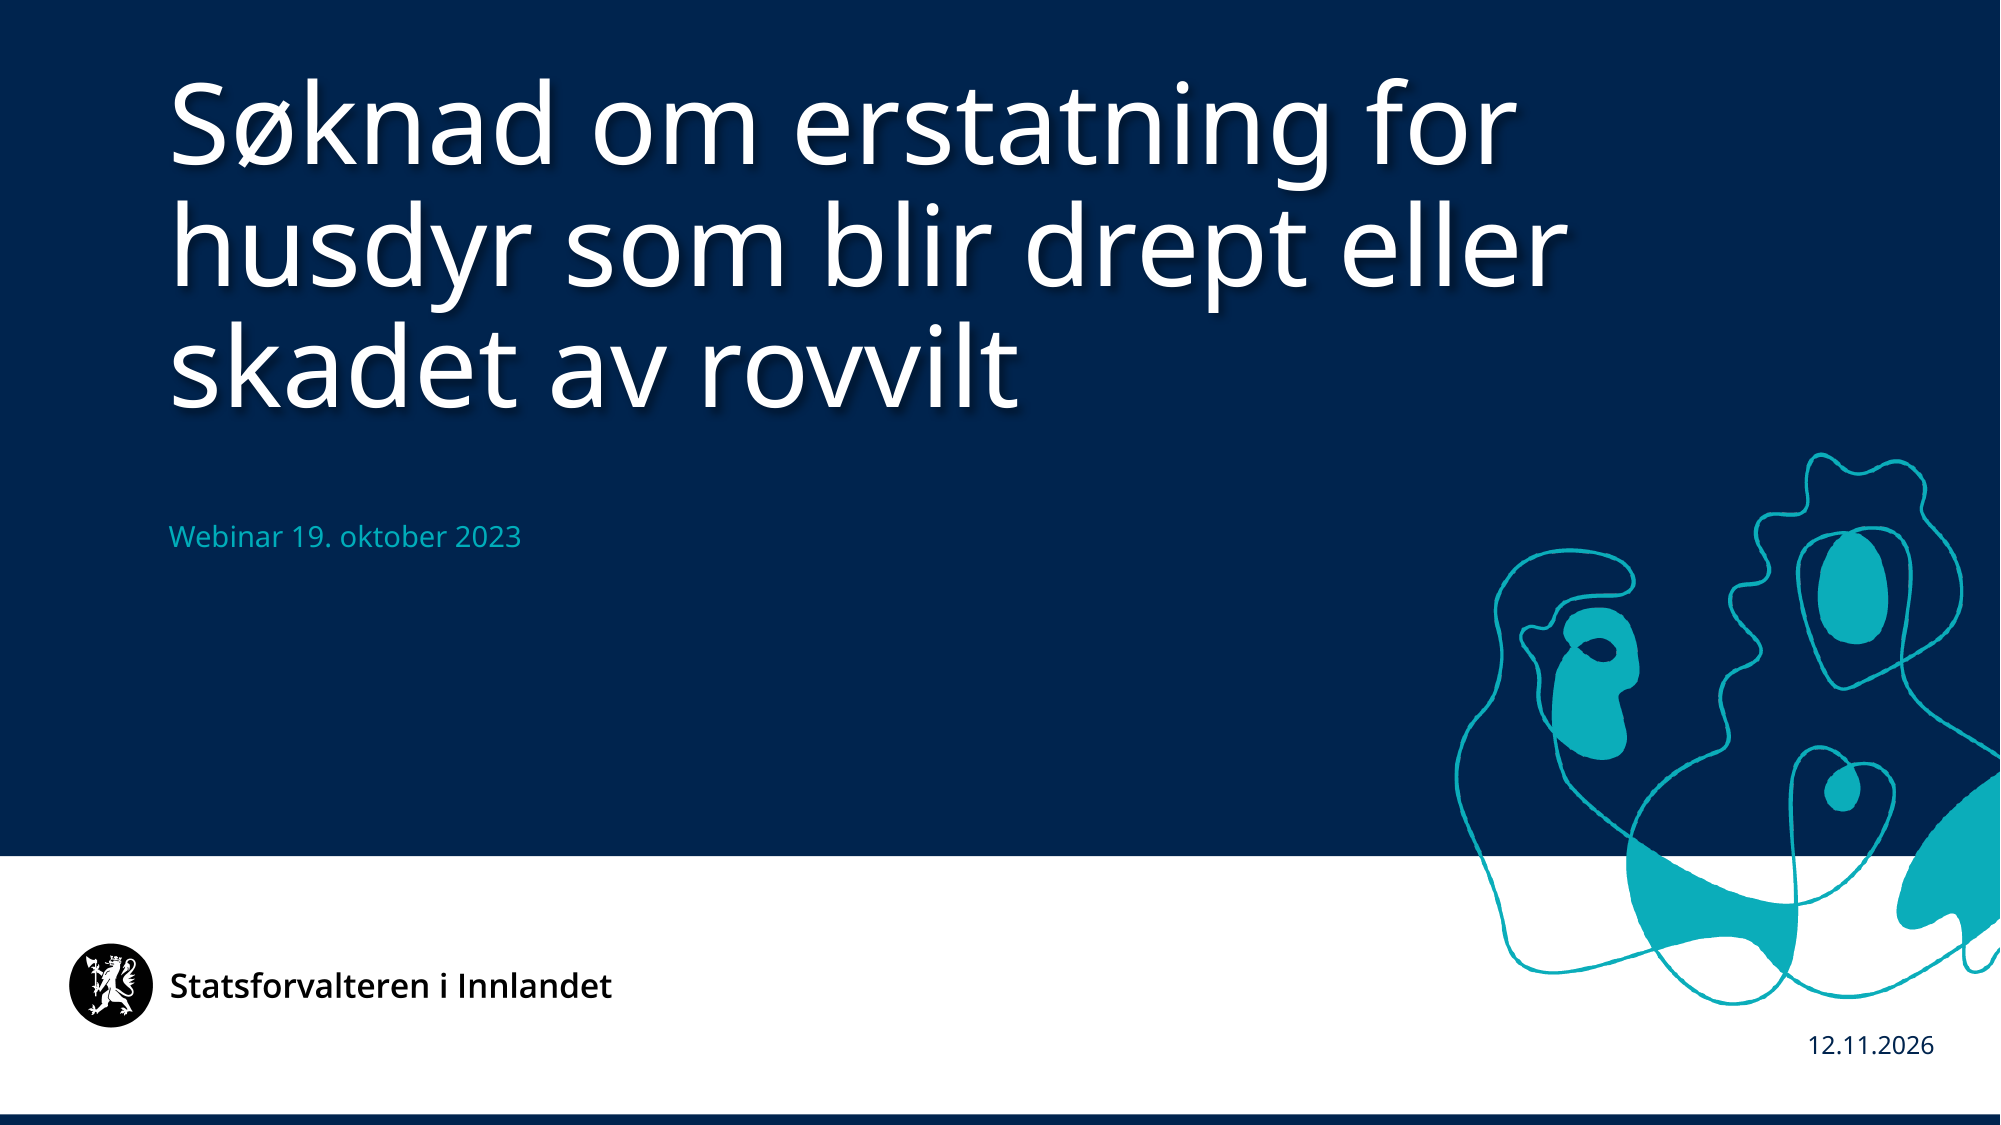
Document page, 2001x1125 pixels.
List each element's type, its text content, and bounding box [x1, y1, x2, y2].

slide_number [1712, 1027, 1950, 1066]
list Webinar 19. oktober 2023 [153, 515, 997, 686]
picture [1454, 452, 2000, 1006]
list Søknad om erstatning for husdyr som blir drept eller skadet av rovvilt [153, 157, 1757, 440]
picture [0, 875, 787, 1114]
